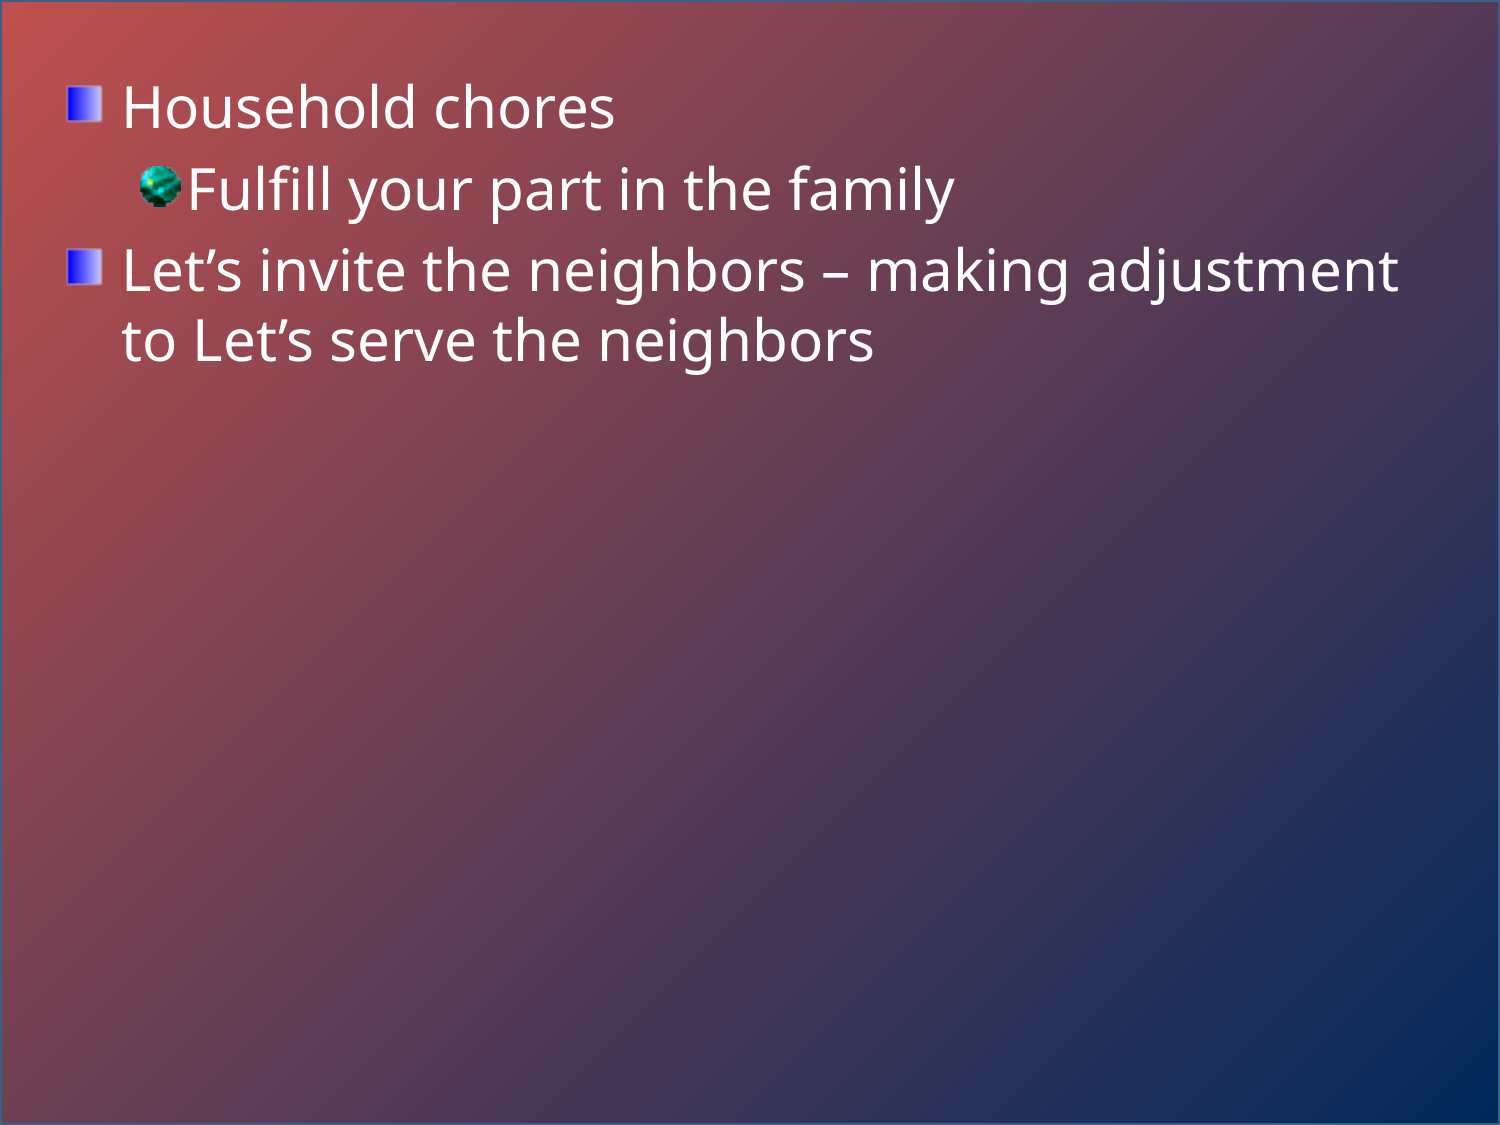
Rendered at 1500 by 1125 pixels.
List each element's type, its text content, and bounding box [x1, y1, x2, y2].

picture [65, 84, 106, 126]
picture [65, 247, 106, 289]
list Household chores Fulfill your part in the family Let’s invite the neighbors – making adjustment to Let’s serve the neighbors [50, 62, 1450, 1075]
picture [140, 166, 181, 207]
